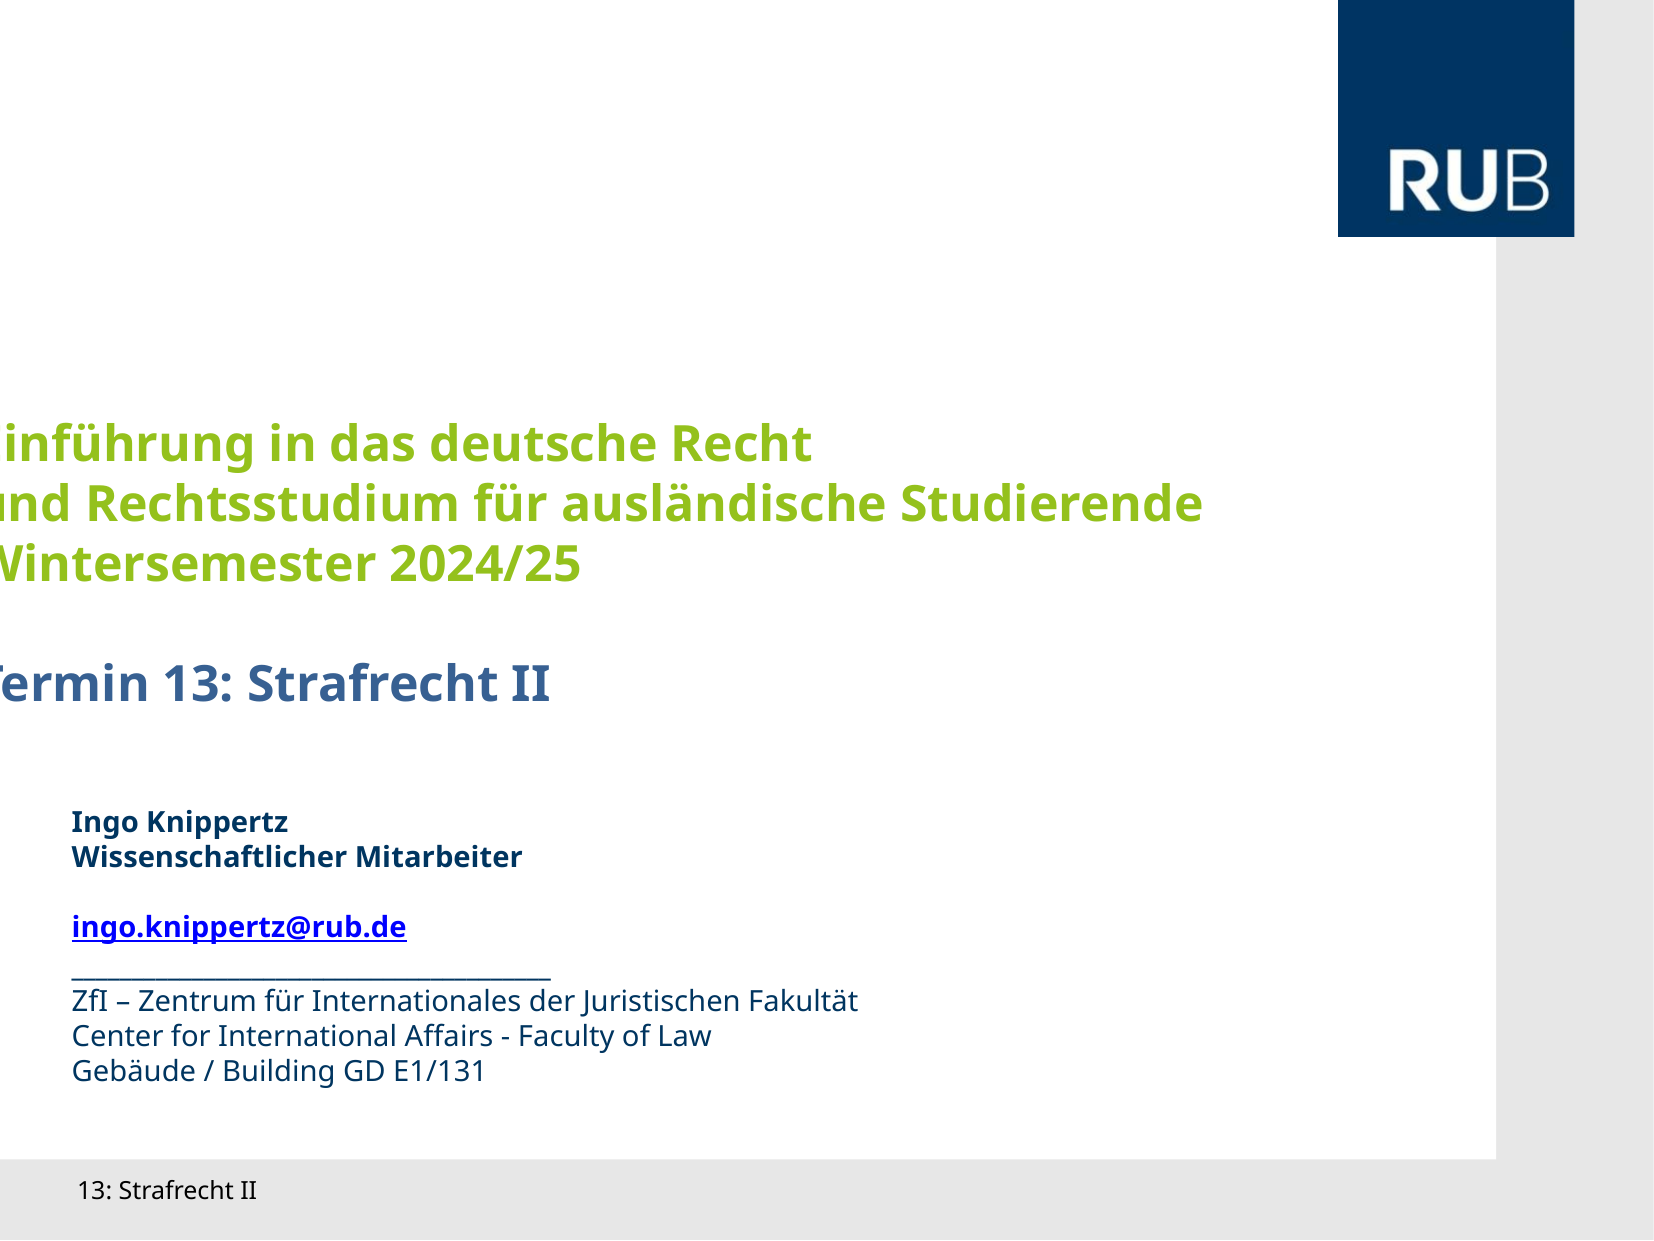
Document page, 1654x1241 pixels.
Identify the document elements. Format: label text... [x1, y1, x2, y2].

text_box Einführung in das deutsche Recht und Rechtsstudium für ausländische Studierende Wintersemester 2024/25 Termin 13: Strafrecht II [0, 403, 1219, 719]
text_box 13: Strafrecht II [62, 1167, 691, 1212]
text_box Ingo Knippertz Wissenschaftlicher Mitarbeiter ingo.knippertz@rub.de ________________________________________ ZfI – Zentrum für Internationales der Juristischen Fakultät Center for International Affairs - Faculty of Law Gebäude / Building GD E1/131 [71, 803, 1256, 1088]
picture [1338, 0, 1575, 237]
